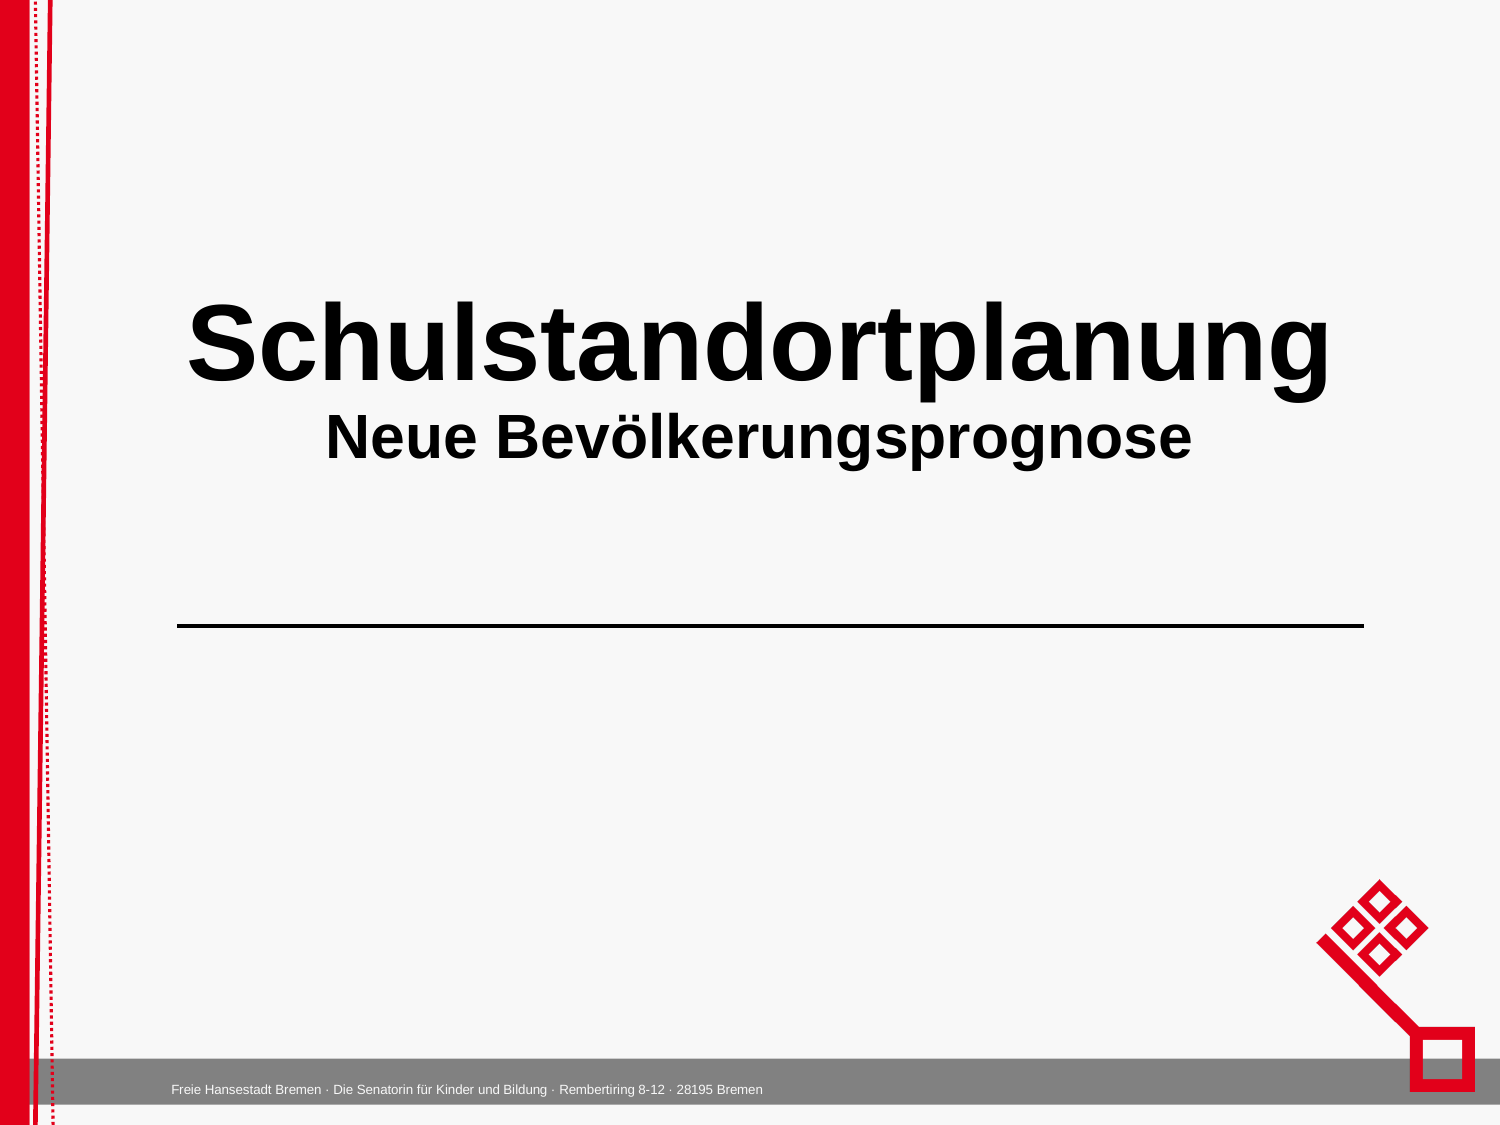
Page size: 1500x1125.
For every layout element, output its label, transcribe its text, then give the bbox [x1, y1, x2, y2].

title Schulstandortplanung Neue Bevölkerungsprognose [171, 184, 1365, 575]
picture [1316, 879, 1475, 1092]
